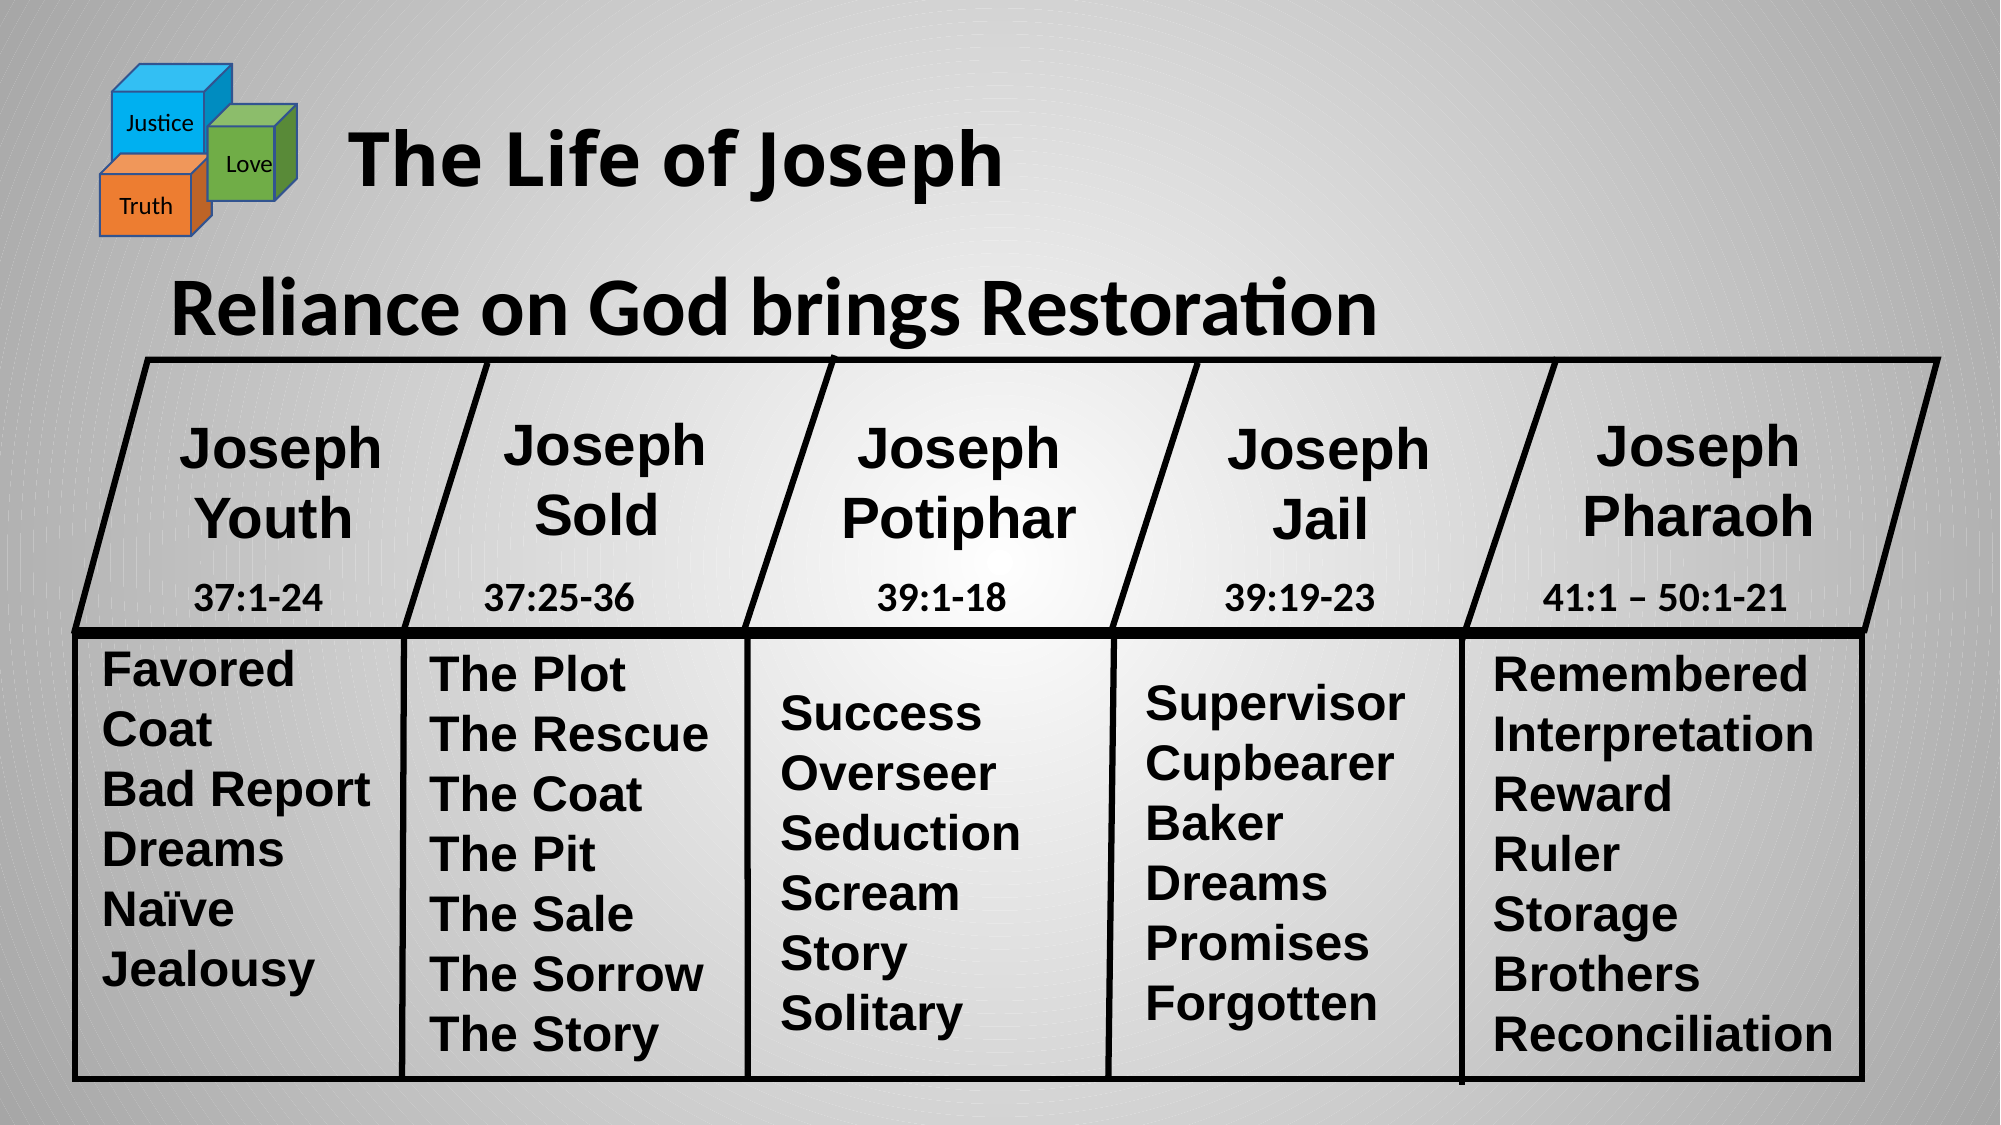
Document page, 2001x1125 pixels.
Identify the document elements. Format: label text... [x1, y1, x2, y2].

text_box [835, 628, 1108, 632]
text_box Favored Coat Bad Report Dreams Naïve Jealousy [86, 629, 400, 1039]
text_box Joseph Pharaoh [1557, 400, 1841, 556]
text_box [1557, 358, 1939, 632]
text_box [1461, 357, 1557, 642]
text_box Reliance on God brings Restoration [155, 245, 1456, 360]
text_box 37:1-24 37:25-36 39:1-18 39:19-23 41:1 – 50:1-21 [835, 562, 1111, 628]
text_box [741, 355, 835, 637]
text_box [1118, 628, 1461, 632]
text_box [1111, 362, 1198, 631]
text_box Supervisor Cupbearer Baker Dreams Promises Forgotten [1130, 663, 1459, 1039]
text_box 37:1-24 37:25-36 39:1-18 39:19-23 41:1 – 50:1-21 [1557, 562, 1862, 628]
text_box Joseph Sold [488, 399, 741, 555]
text_box Joseph Potiphar [835, 402, 1102, 558]
text_box 37:1-24 37:25-36 39:1-18 39:19-23 41:1 – 50:1-21 [488, 562, 741, 628]
text_box Joseph Youth [139, 402, 403, 558]
text_box Remembered Interpretation Reward Ruler Storage Brothers Reconciliation [1478, 634, 1854, 1070]
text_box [99, 63, 312, 237]
text_box Favored Coat Bad Report Dreams Naïve Jealousy [406, 633, 411, 1039]
text_box Success Overseer Seduction Scream Story Solitary [765, 672, 1098, 1108]
title The Life of Joseph [332, 89, 1384, 236]
text_box 37:1-24 37:25-36 39:1-18 39:19-23 41:1 – 50:1-21 [111, 562, 403, 628]
text_box [406, 634, 1460, 1080]
text_box 37:1-24 37:25-36 39:1-18 39:19-23 41:1 – 50:1-21 [1198, 562, 1461, 628]
text_box [74, 634, 399, 1080]
text_box [835, 358, 1461, 562]
text_box [1465, 634, 1863, 1080]
text_box [73, 358, 741, 632]
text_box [403, 362, 488, 633]
text_box The Plot The Rescue The Coat The Pit The Sale The Sorrow The Story [414, 633, 739, 1069]
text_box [1108, 628, 1115, 1079]
text_box Joseph Jail [1198, 403, 1461, 559]
